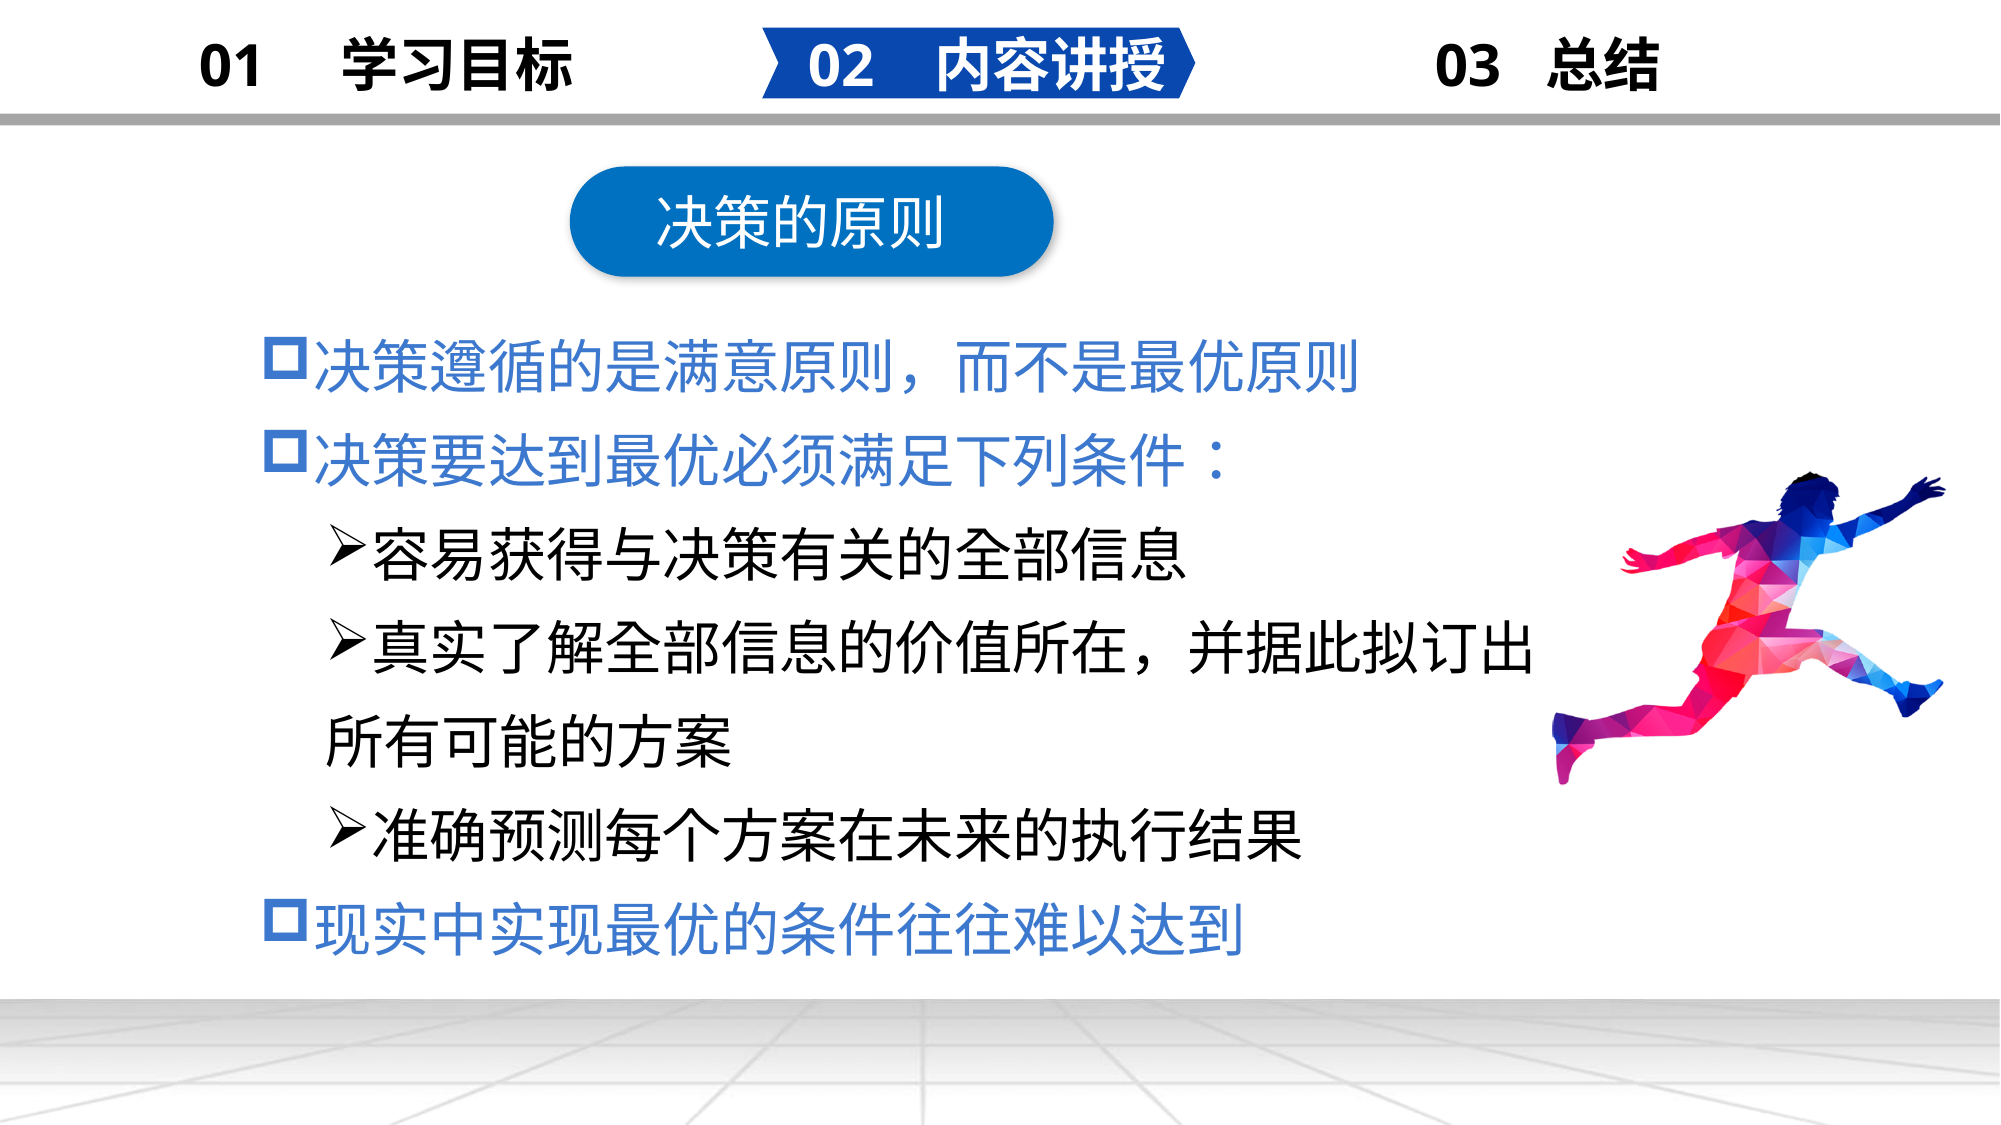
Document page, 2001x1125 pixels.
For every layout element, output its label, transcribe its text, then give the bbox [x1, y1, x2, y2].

text_box 01 学习目标 [198, 28, 670, 99]
picture [1522, 417, 1965, 810]
text_box 决策的原则 [640, 178, 1115, 264]
text_box 03 总结 [1434, 27, 1717, 98]
text_box 02 内容讲授 [807, 27, 1374, 98]
text_box [762, 27, 1180, 99]
picture [0, 999, 2000, 1125]
text_box [569, 166, 1034, 277]
text_box 决策遵循的是满意原则，而不是最优原则 决策要达到最优必须满足下列条件： 容易获得与决策有关的全部信息 真实了解全部信息的价值所在，并据此拟订出所有可能的方案 准确预测每个方案在未来的执行结果 现实中实现最优的条件往往难以达到 [188, 299, 1602, 1117]
text_box [0, 113, 2000, 126]
